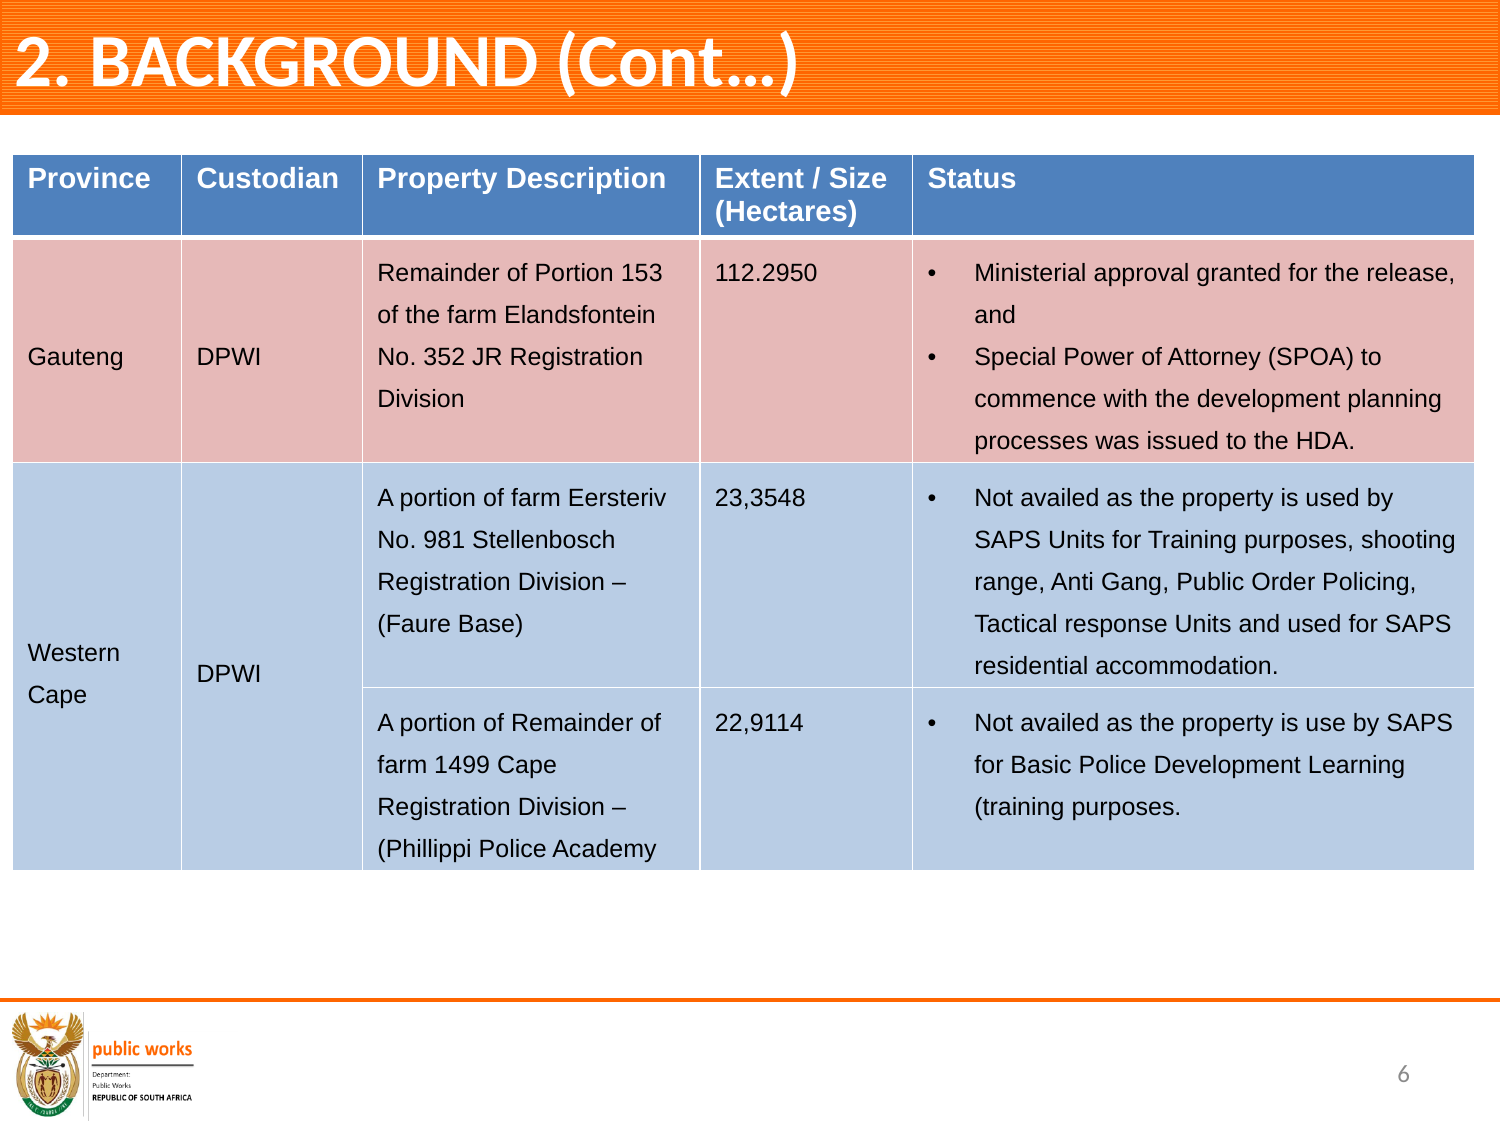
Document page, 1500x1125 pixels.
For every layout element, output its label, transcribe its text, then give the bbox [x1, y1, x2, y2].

table_cell DPWI [182, 463, 362, 870]
table_cell Western Cape [13, 463, 181, 870]
table_cell DPWI [182, 240, 362, 462]
table_cell 22,9114 [701, 688, 912, 870]
table_cell Not availed as the property is use by SAPS for Basic Police Development Learning (training purposes. [913, 688, 1474, 870]
table_cell A portion of farm Eersteriv No. 981 Stellenbosch Registration Division – (Faure Base) [363, 463, 699, 687]
table_cell 23,3548 [701, 463, 912, 687]
table_header Status [913, 155, 1474, 235]
slide_number 6 [1074, 1042, 1425, 1103]
table_cell A portion of Remainder of farm 1499 Cape Registration Division – (Phillippi Police Academy [363, 688, 699, 870]
table_header Property Description [363, 155, 699, 235]
table_cell Remainder of Portion 153 of the farm Elandsfontein No. 352 JR Registration Division [363, 240, 699, 462]
table_cell Ministerial approval granted for the release, and Special Power of Attorney (SPOA) to commence with the development planning processes was issued to the HDA. [913, 240, 1474, 462]
text_box 2. BACKGROUND (Cont…) [0, 0, 1500, 115]
table_cell Gauteng [13, 240, 181, 462]
table_header Extent / Size (Hectares) [701, 155, 912, 235]
table_header Custodian [182, 155, 362, 235]
picture [12, 1012, 238, 1121]
table_cell Not availed as the property is used by SAPS Units for Training purposes, shooting range, Anti Gang, Public Order Policing, Tactical response Units and used for SAPS residential accommodation. [913, 463, 1474, 687]
table_header Province [13, 155, 181, 235]
table_cell 112.2950 [701, 240, 912, 462]
